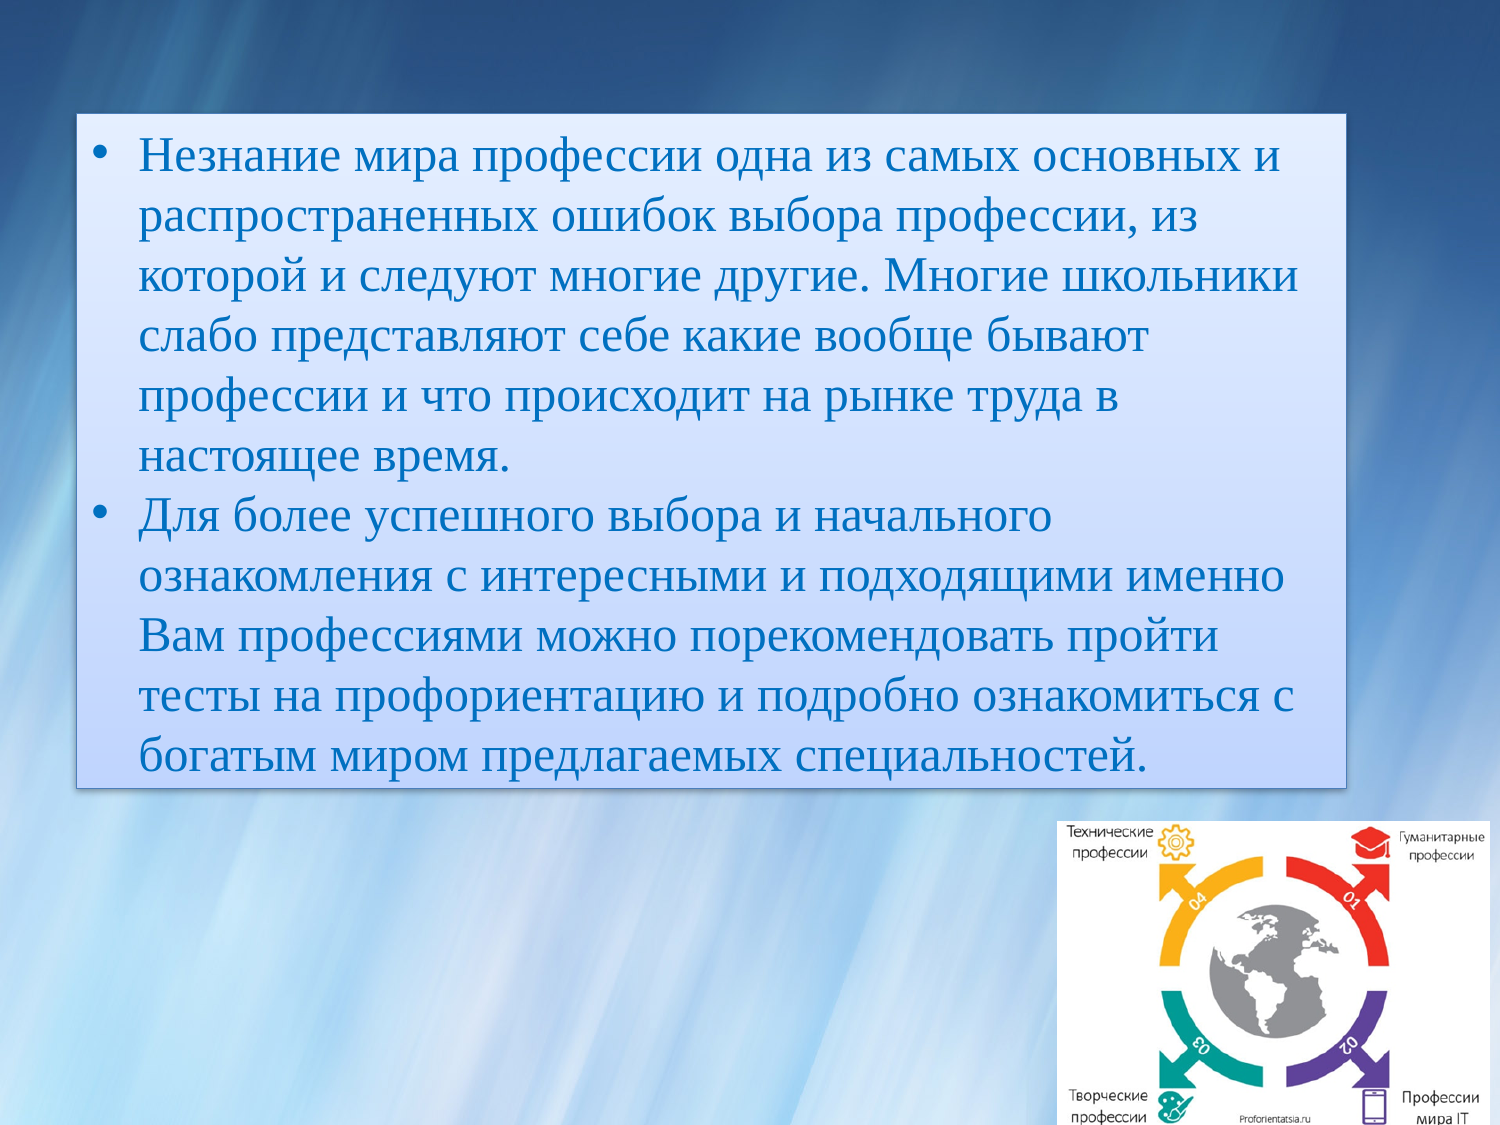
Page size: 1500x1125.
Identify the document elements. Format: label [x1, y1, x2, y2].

list [0, 0, 1500, 1125]
picture [1056, 821, 1490, 1125]
